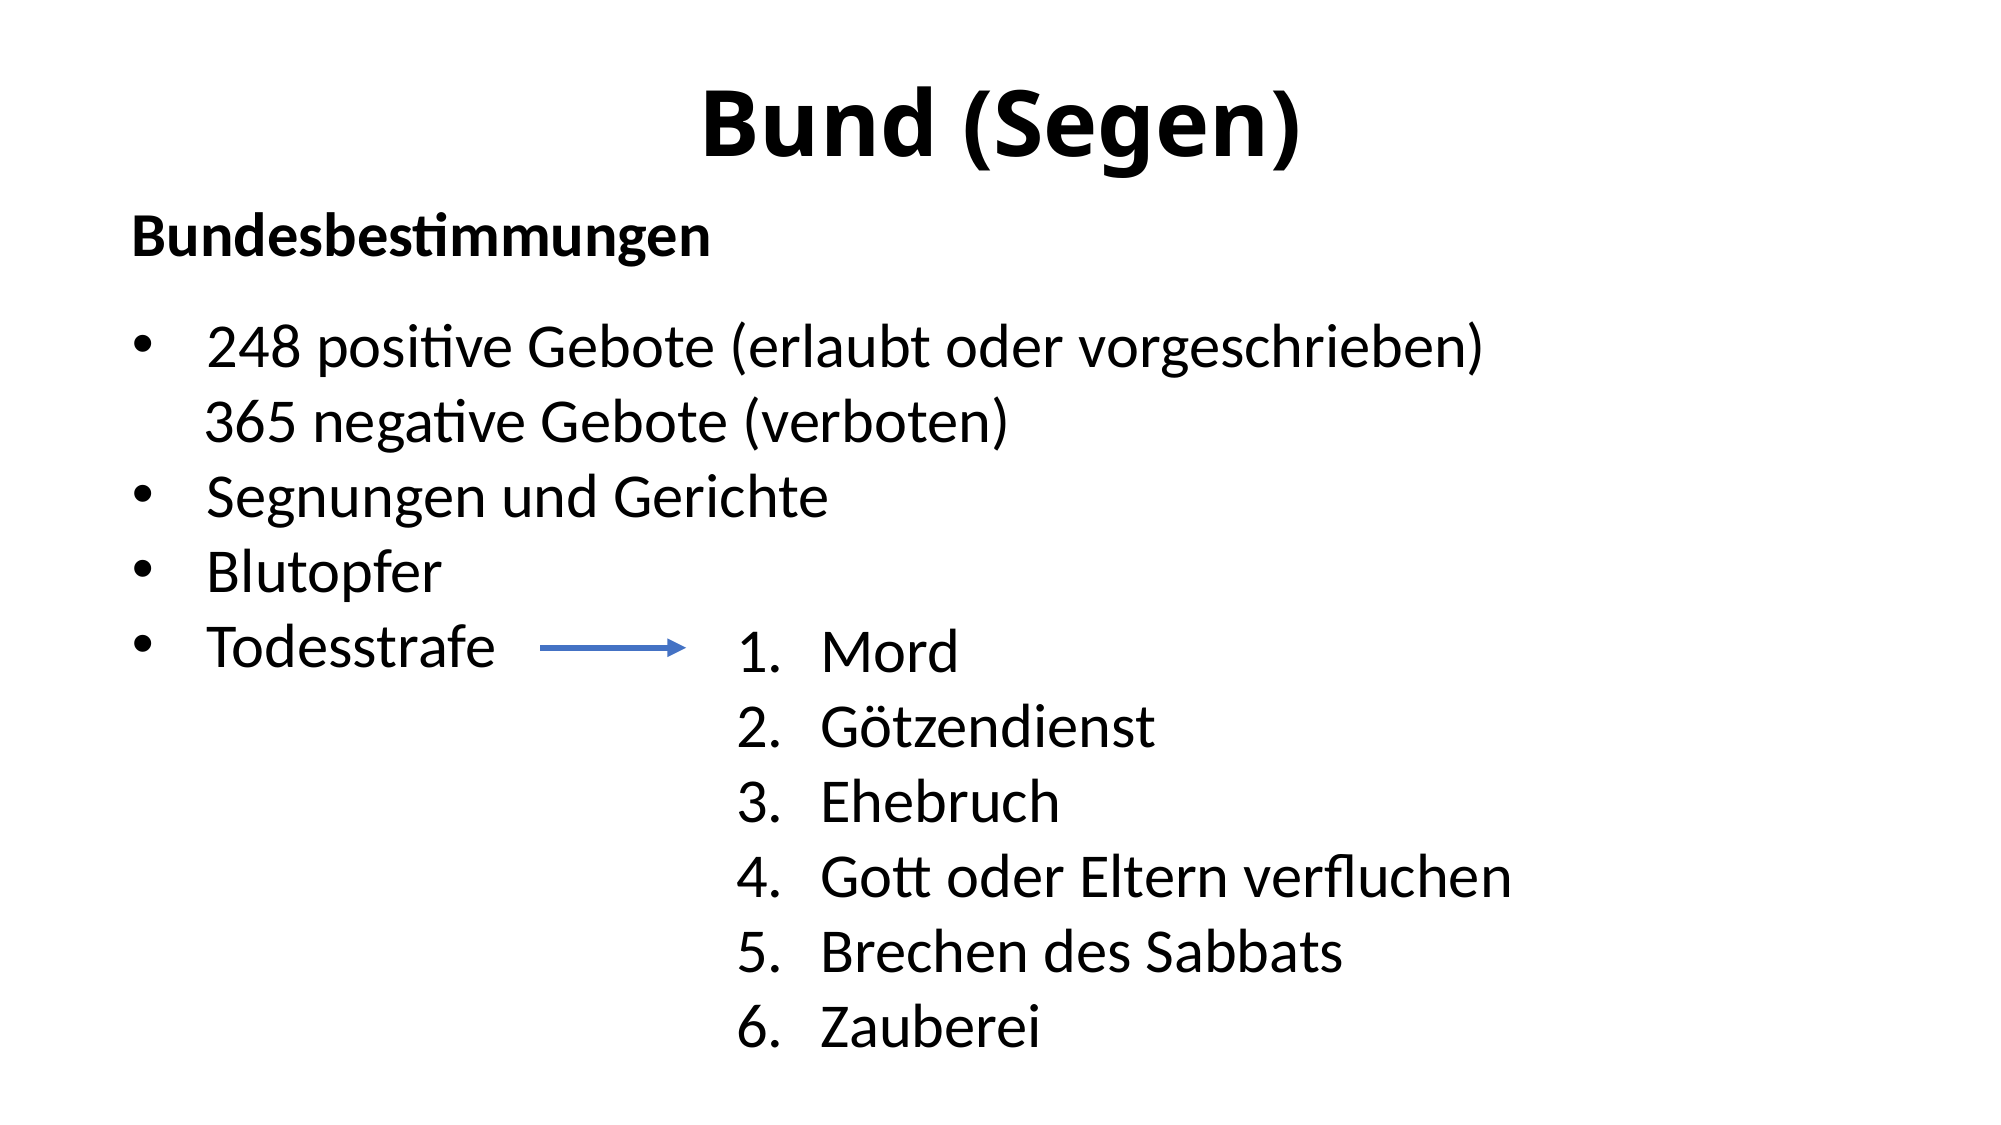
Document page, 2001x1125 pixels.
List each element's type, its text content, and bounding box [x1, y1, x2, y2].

text_box Bundesbestimmungen [117, 186, 859, 277]
text_box Mord Götzendienst Ehebruch Gott oder Eltern verfluchen Brechen des Sabbats Zauberei [721, 602, 1559, 1068]
title Bund (Segen) [137, 59, 1863, 194]
text_box 248 positive Gebote (erlaubt oder vorgeschrieben) 365 negative Gebote (verboten) Segnungen und Gerichte Blutopfer Todesstrafe [117, 297, 2000, 763]
